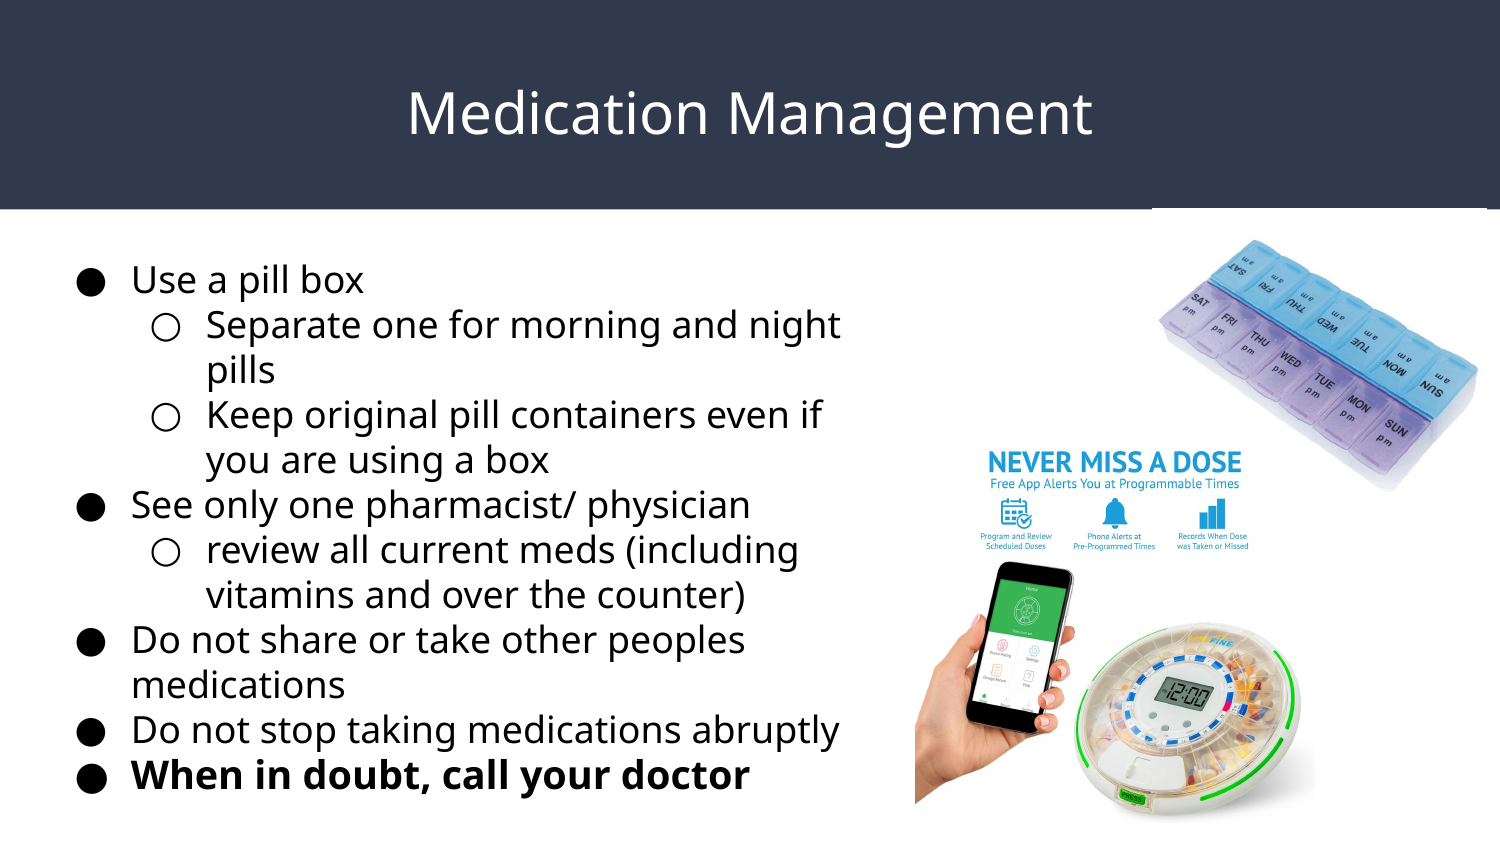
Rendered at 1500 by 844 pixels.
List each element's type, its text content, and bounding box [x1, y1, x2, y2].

title Medication Management [51, 61, 1449, 164]
text_box Use a pill box Separate one for morning and night pills Keep original pill containers even if you are using a box See only one pharmacist/ physician review all current meds (including vitamins and over the counter) Do not share or take other peoples medications Do not stop taking medications abruptly When in doubt, call your doctor [40, 240, 887, 806]
picture [915, 208, 1488, 823]
